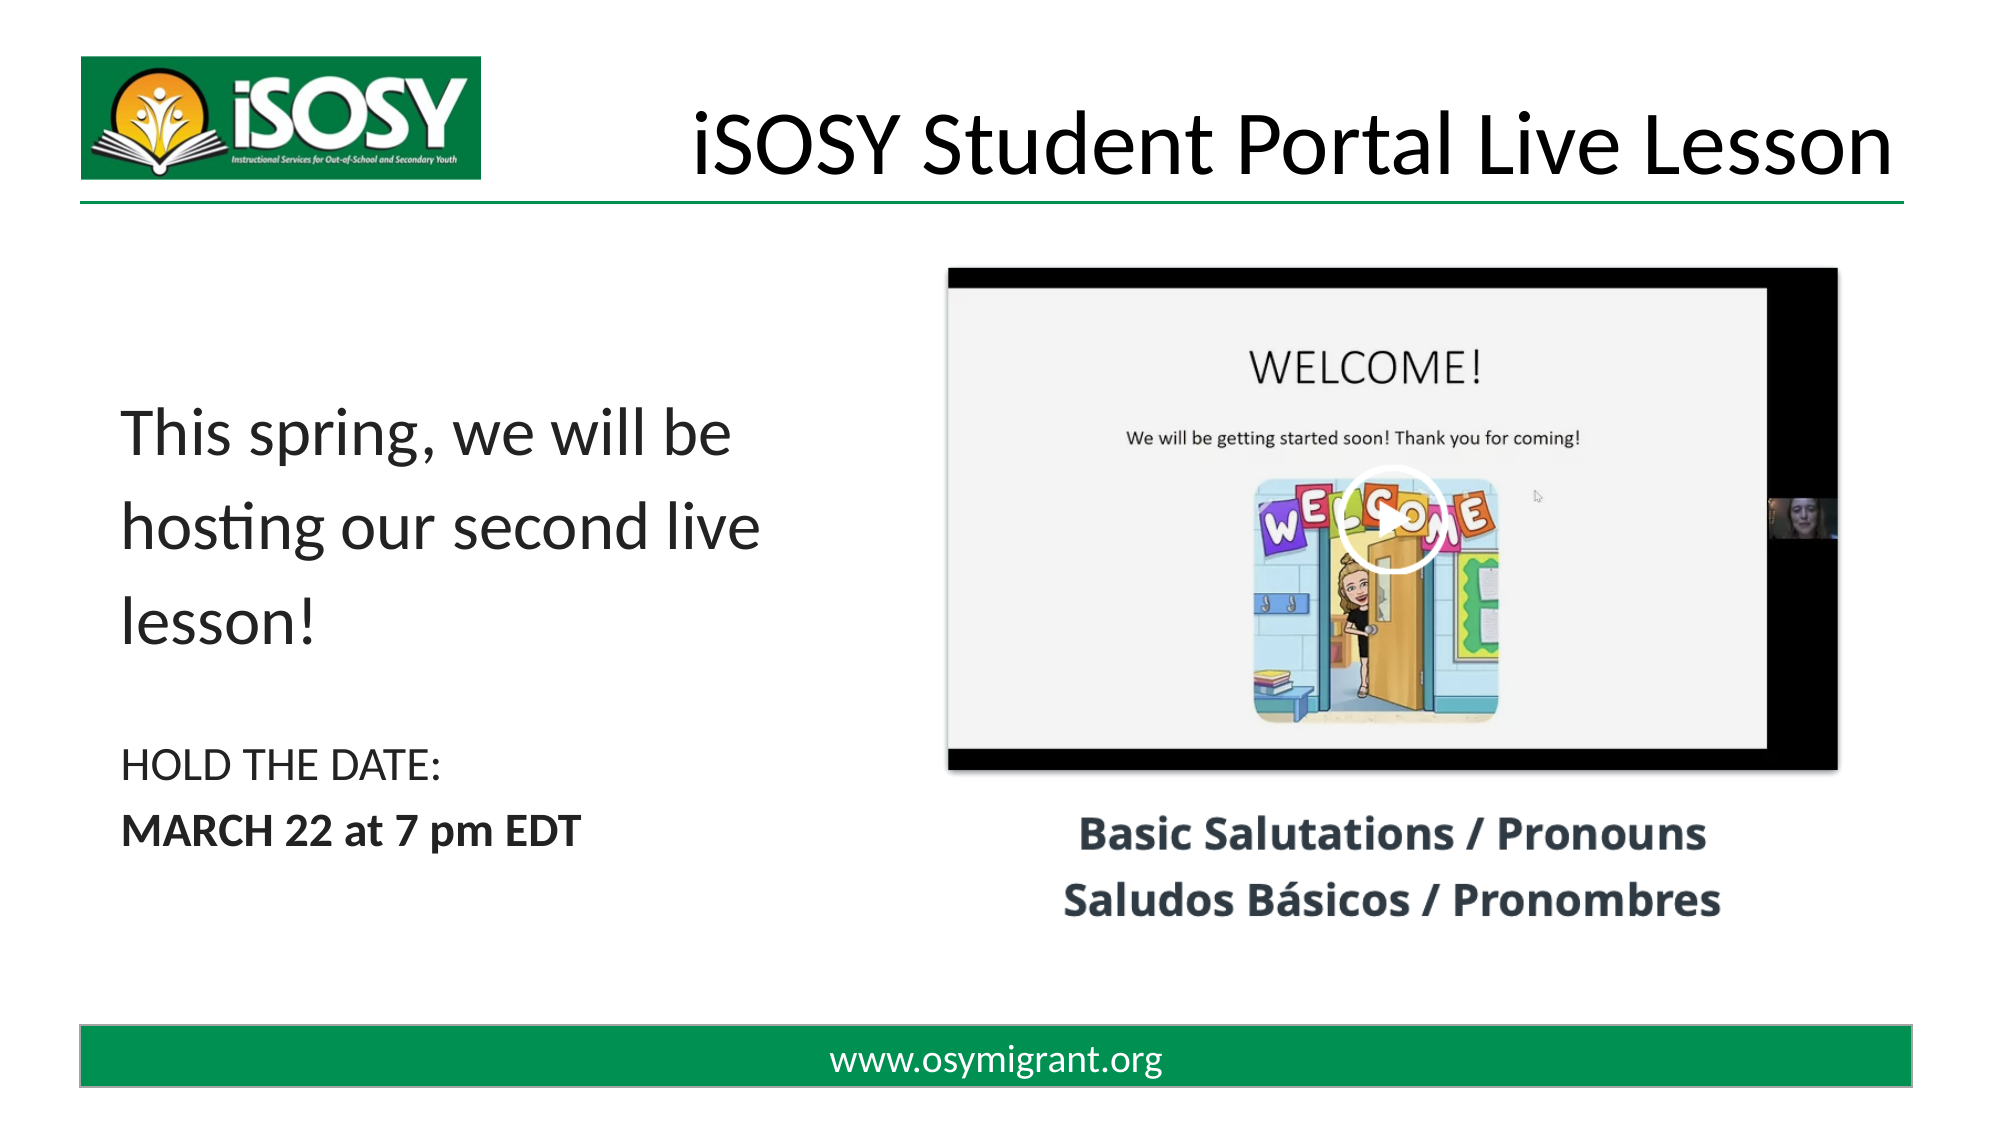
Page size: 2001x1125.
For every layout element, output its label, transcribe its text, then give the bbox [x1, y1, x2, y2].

text_box This spring, we will be hosting our second live lesson! HOLD THE DATE: MARCH 22 at 7 pm EDT [105, 358, 880, 872]
picture [902, 226, 1913, 978]
text_box iSOSY Student Portal Live Lesson [87, 0, 1913, 203]
picture [81, 56, 481, 180]
text_box www.osymigrant.org [79, 1024, 1913, 1088]
